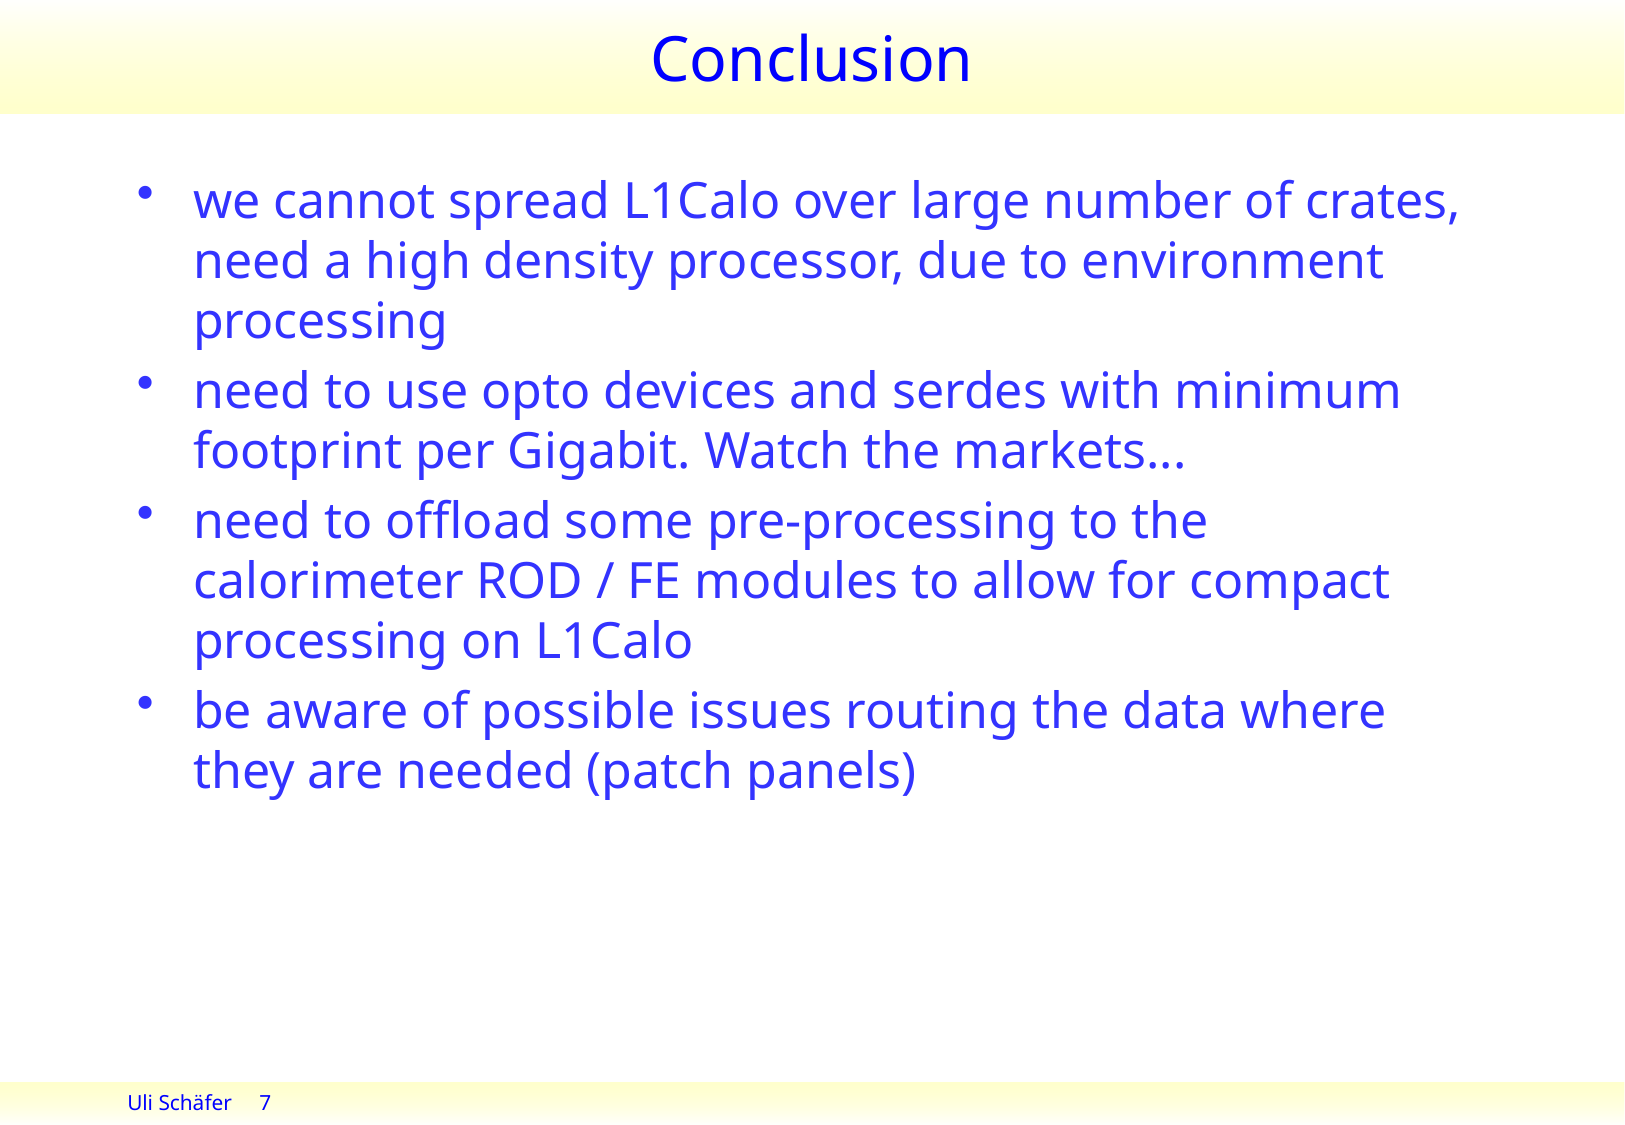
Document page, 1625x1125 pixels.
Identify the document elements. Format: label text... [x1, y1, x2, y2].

list we cannot spread L1Calo over large number of crates, need a high density processor, due to environment processing need to use opto devices and serdes with minimum footprint per Gigabit. Watch the markets... need to offload some pre-processing to the calorimeter ROD / FE modules to allow for compact processing on L1Calo be aware of possible issues routing the data where they are needed (patch panels) [121, 160, 1503, 1048]
title Conclusion [0, 0, 1625, 117]
